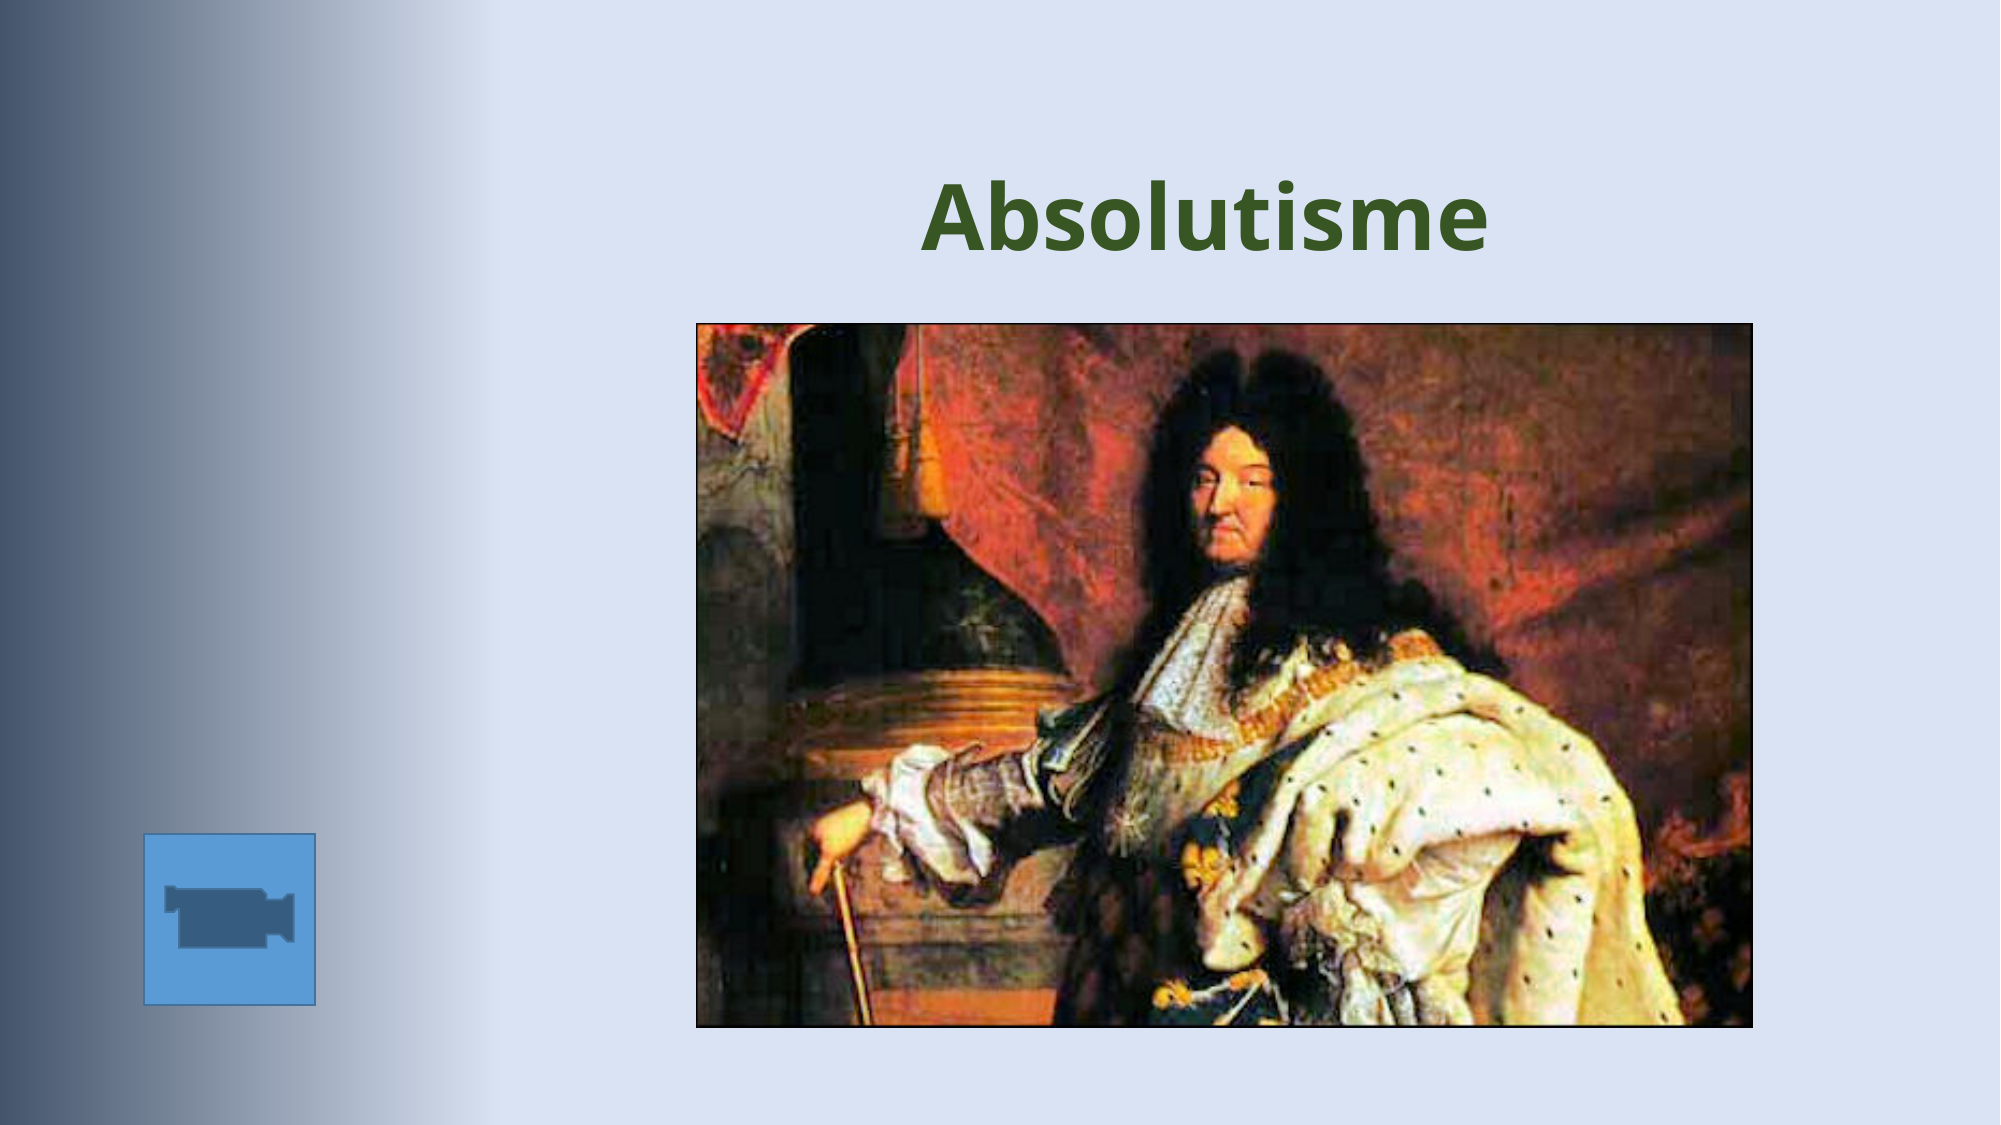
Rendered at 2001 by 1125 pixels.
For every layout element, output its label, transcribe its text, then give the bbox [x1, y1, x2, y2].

text_box [143, 833, 316, 1006]
text_box Absolutisme [412, 70, 2000, 372]
picture [695, 322, 1753, 1028]
